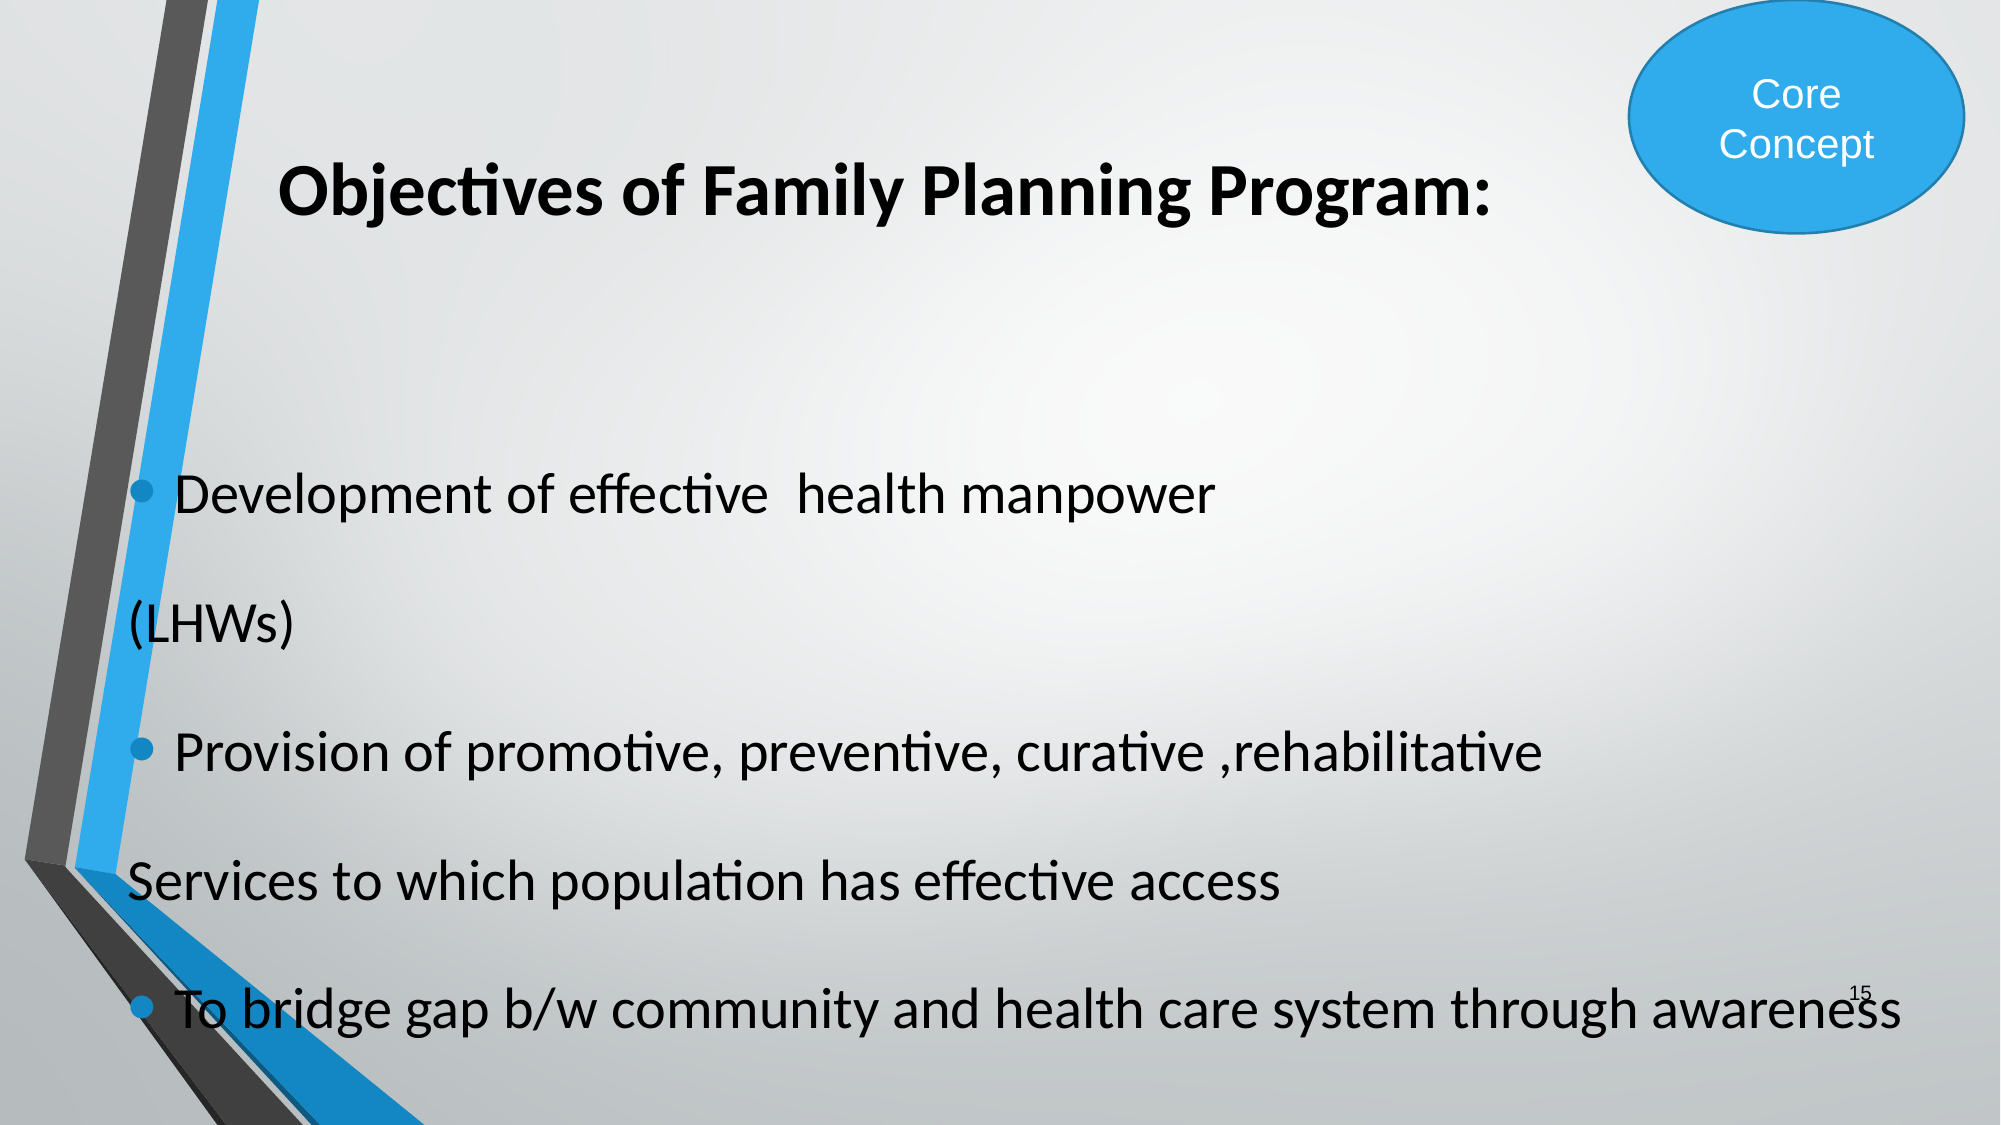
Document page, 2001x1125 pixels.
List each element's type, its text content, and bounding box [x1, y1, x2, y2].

slide_number 15 [1796, 962, 1887, 1023]
text_box Core Concept [1627, 0, 1966, 235]
list Development of effective health manpower (LHWs) Provision of promotive, preventive, curative ,rehabilitative Services to which population has effective access To bridge gap b/w community and health care system through awareness [112, 298, 1965, 1125]
title Objectives of Family Planning Program: [237, 105, 1537, 266]
